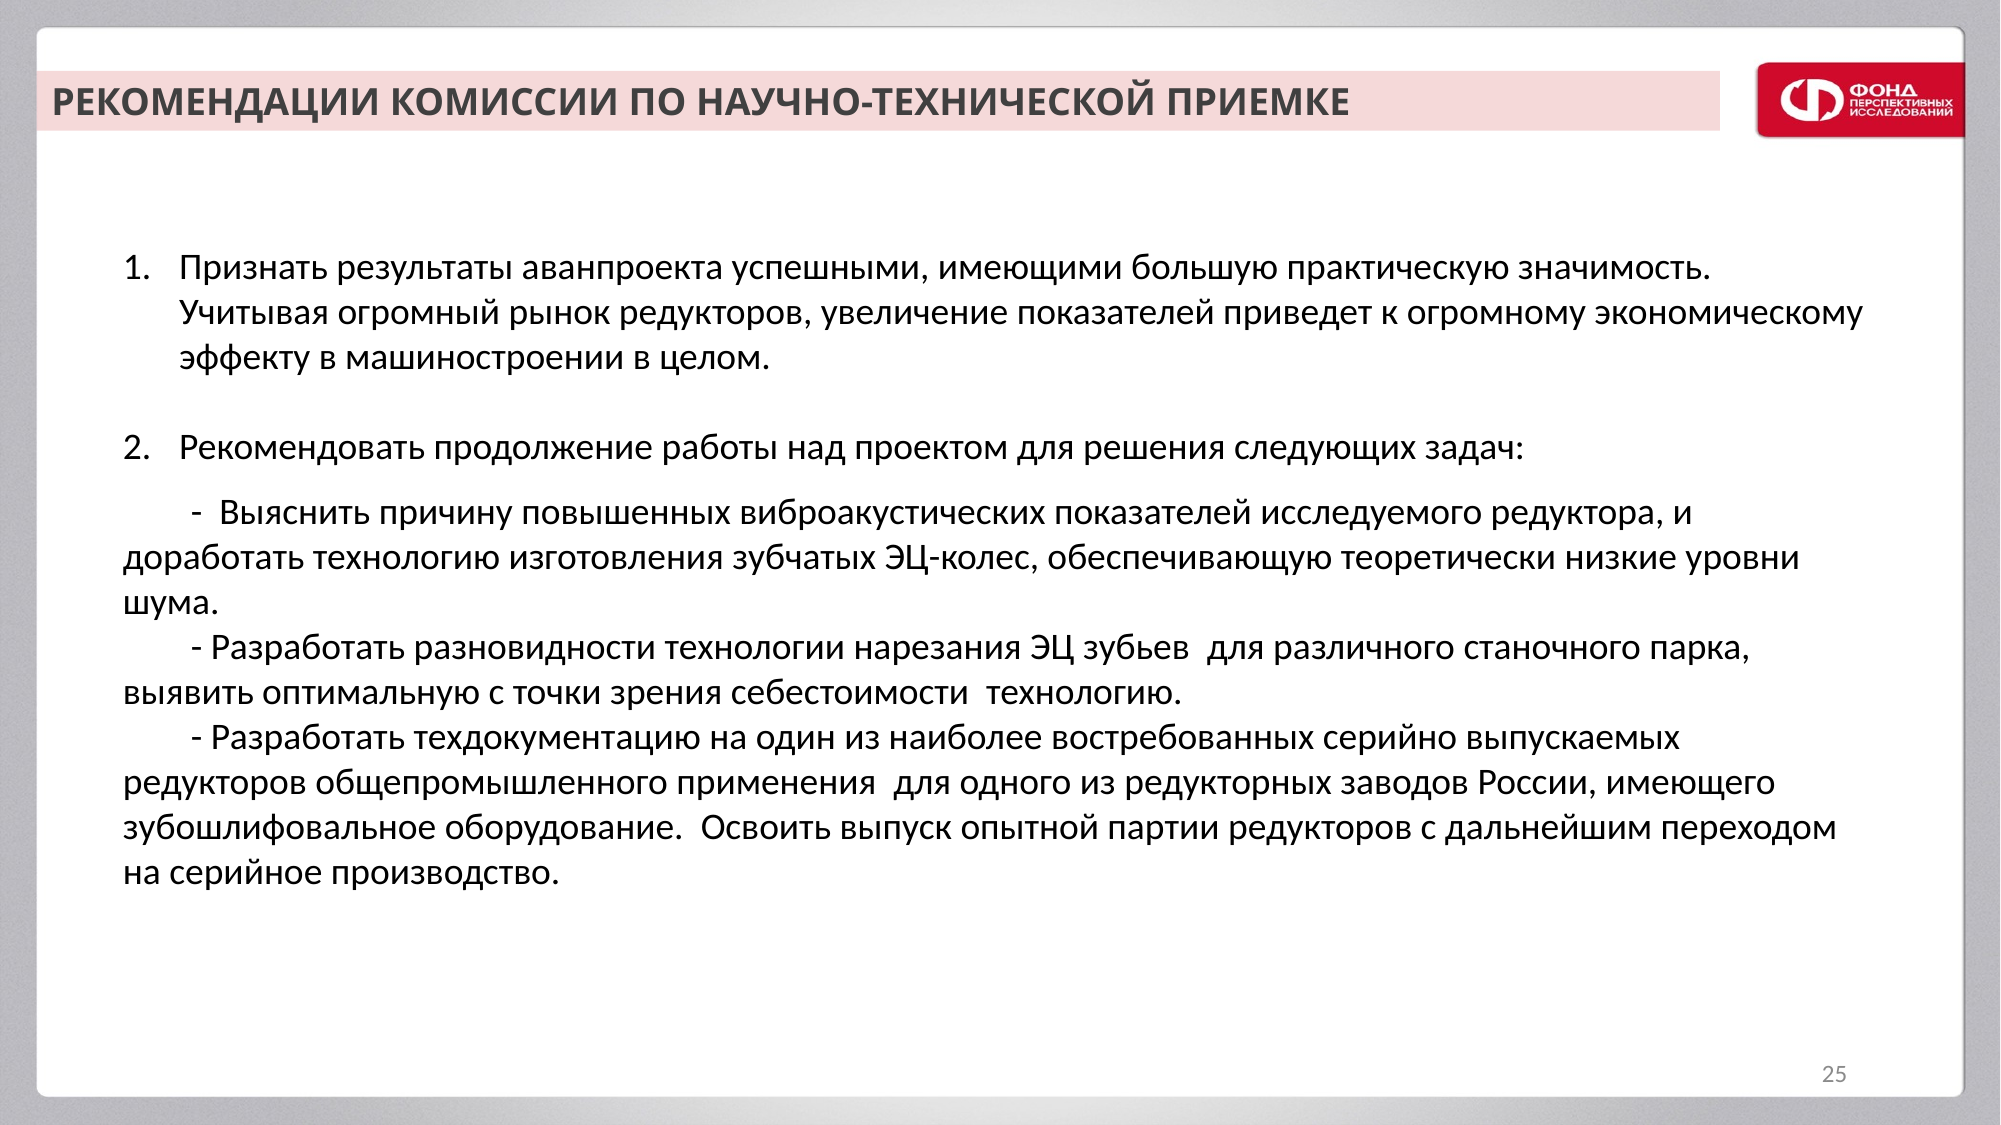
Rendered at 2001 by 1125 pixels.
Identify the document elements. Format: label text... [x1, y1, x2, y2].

text_box Рекомендации комиссии по научно-технической приемке [36, 70, 1720, 131]
slide_number 25 [1412, 1042, 1863, 1103]
text_box Признать результаты аванпроекта успешными, имеющими большую практическую значимость. Учитывая огромный рынок редукторов, увеличение показателей приведет к огромному экономическому эффекту в машиностроении в целом. Рекомендовать продолжение работы над проектом для решения следующих задач: - Выяснить причину повышенных виброакустических показателей исследуемого редуктора, и доработать технологию изготовления зубчатых ЭЦ-колес, обеспечивающую теоретически низкие уровни шума. - Разработать разновидности технологии нарезания ЭЦ зубьев для различного станочного парка, выявить оптимальную с точки зрения себестоимости технологию. - Разработать техдокументацию на один из наиболее востребованных серийно выпускаемых редукторов общепромышленного применения для одного из редукторных заводов России, имеющего зубошлифовальное оборудование. Освоить выпуск опытной партии редукторов с дальнейшим переходом на серийное производство. [108, 234, 1886, 945]
picture [0, 0, 2001, 1125]
